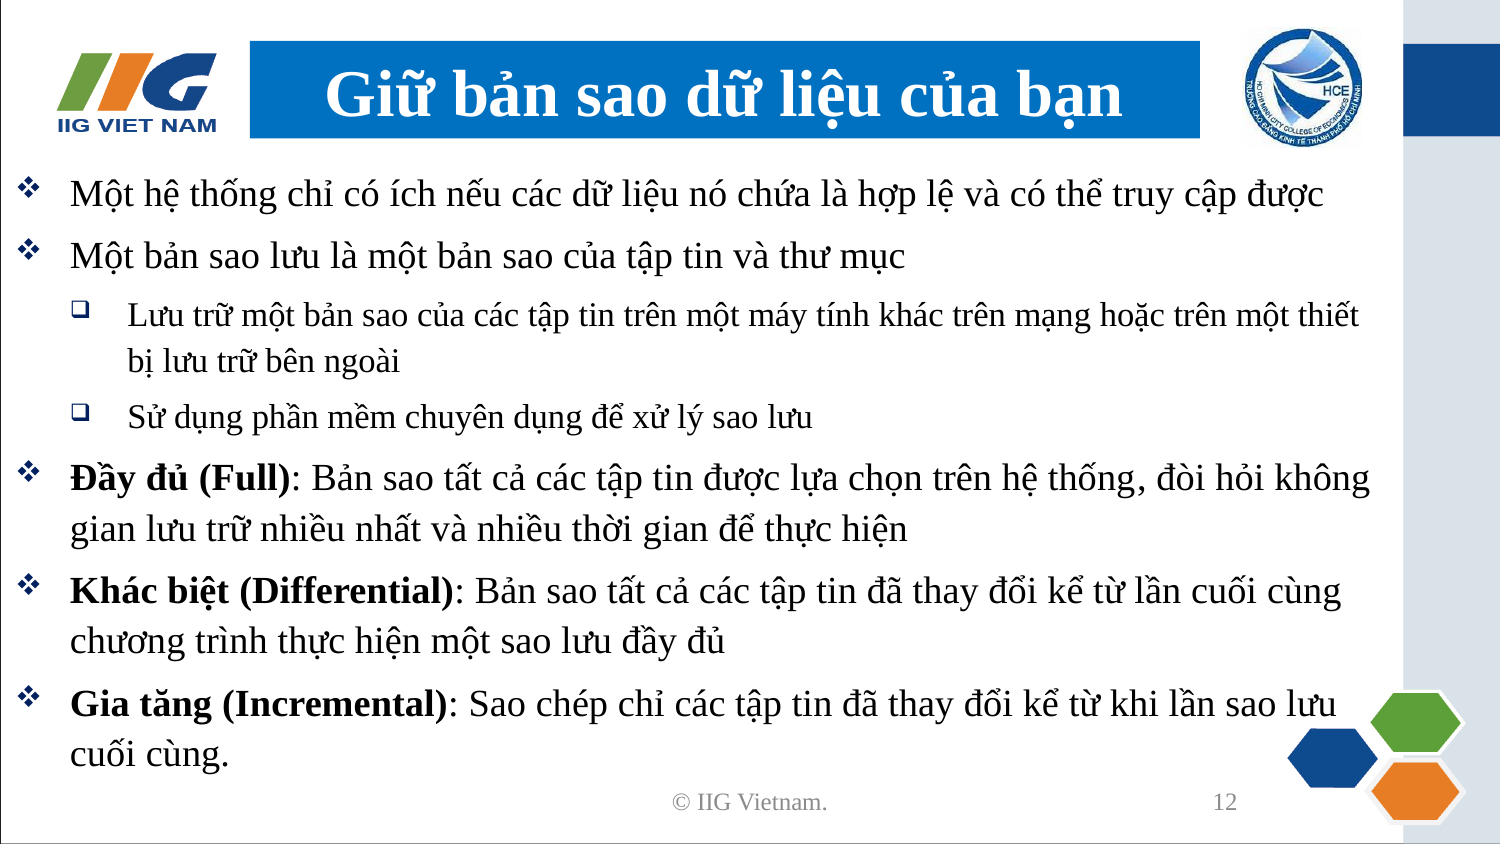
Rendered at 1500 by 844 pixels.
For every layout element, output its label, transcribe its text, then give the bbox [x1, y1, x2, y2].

title Giữ bản sao dữ liệu của bạn [249, 40, 1200, 139]
list Một hệ thống chỉ có ích nếu các dữ liệu nó chứa là hợp lệ và có thể truy cập được Một bản sao lưu là một bản sao của tập tin và thư mục Lưu trữ một bản sao của các tập tin trên một máy tính khác trên mạng hoặc trên một thiết bị lưu trữ bên ngoài Sử dụng phần mềm chuyên dụng để xử lý sao lưu Đầy đủ (Full): Bản sao tất cả các tập tin được lựa chọn trên hệ thống, đòi hỏi không gian lưu trữ nhiều nhất và nhiều thời gian để thực hiện Khác biệt (Differential): Bản sao tất cả các tập tin đã thay đổi kể từ lần cuối cùng chương trình thực hiện một sao lưu đầy đủ Gia tăng (Incremental): Sao chép chỉ các tập tin đã thay đổi kể từ khi lần sao lưu cuối cùng. [0, 156, 1400, 790]
slide_number 12 [1050, 778, 1400, 823]
footer © IIG Vietnam. [512, 778, 988, 823]
picture [0, 0, 1500, 844]
